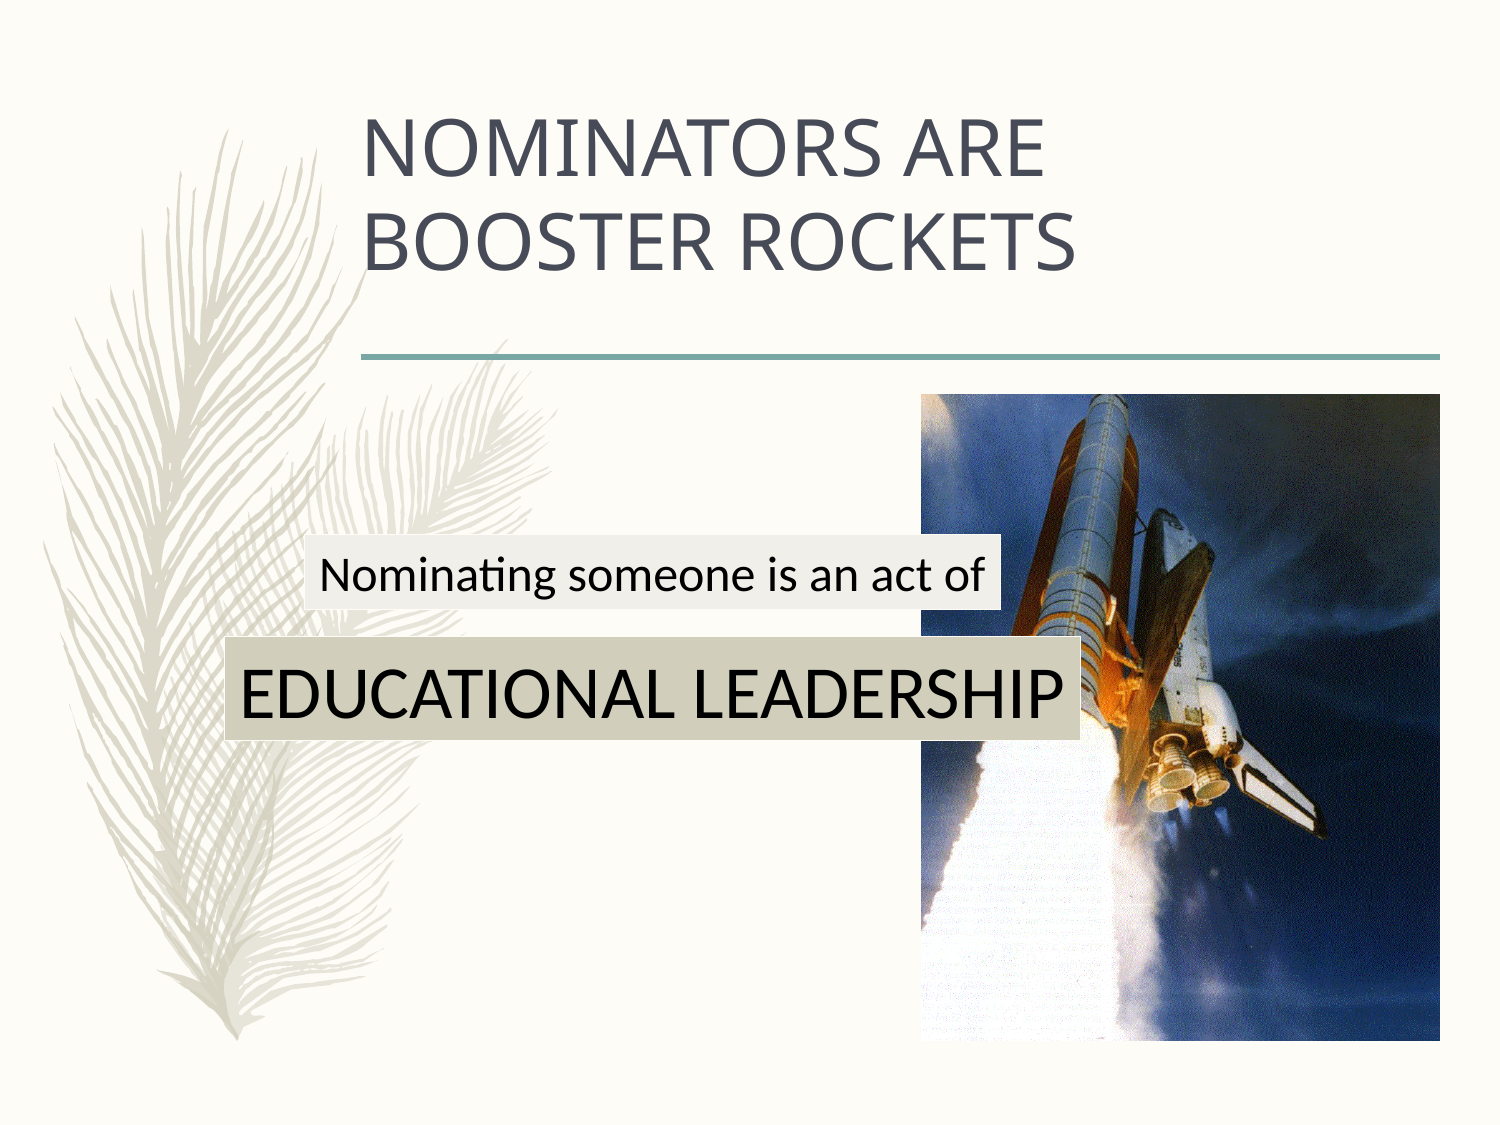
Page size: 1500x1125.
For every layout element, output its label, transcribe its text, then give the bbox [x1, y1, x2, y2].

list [920, 394, 1441, 1042]
title NOMINATORS ARE BOOSTER ROCKETS [345, 93, 1440, 350]
text_box Nominating someone is an act of [304, 534, 920, 610]
text_box EDUCATIONAL LEADERSHIP [224, 636, 920, 741]
